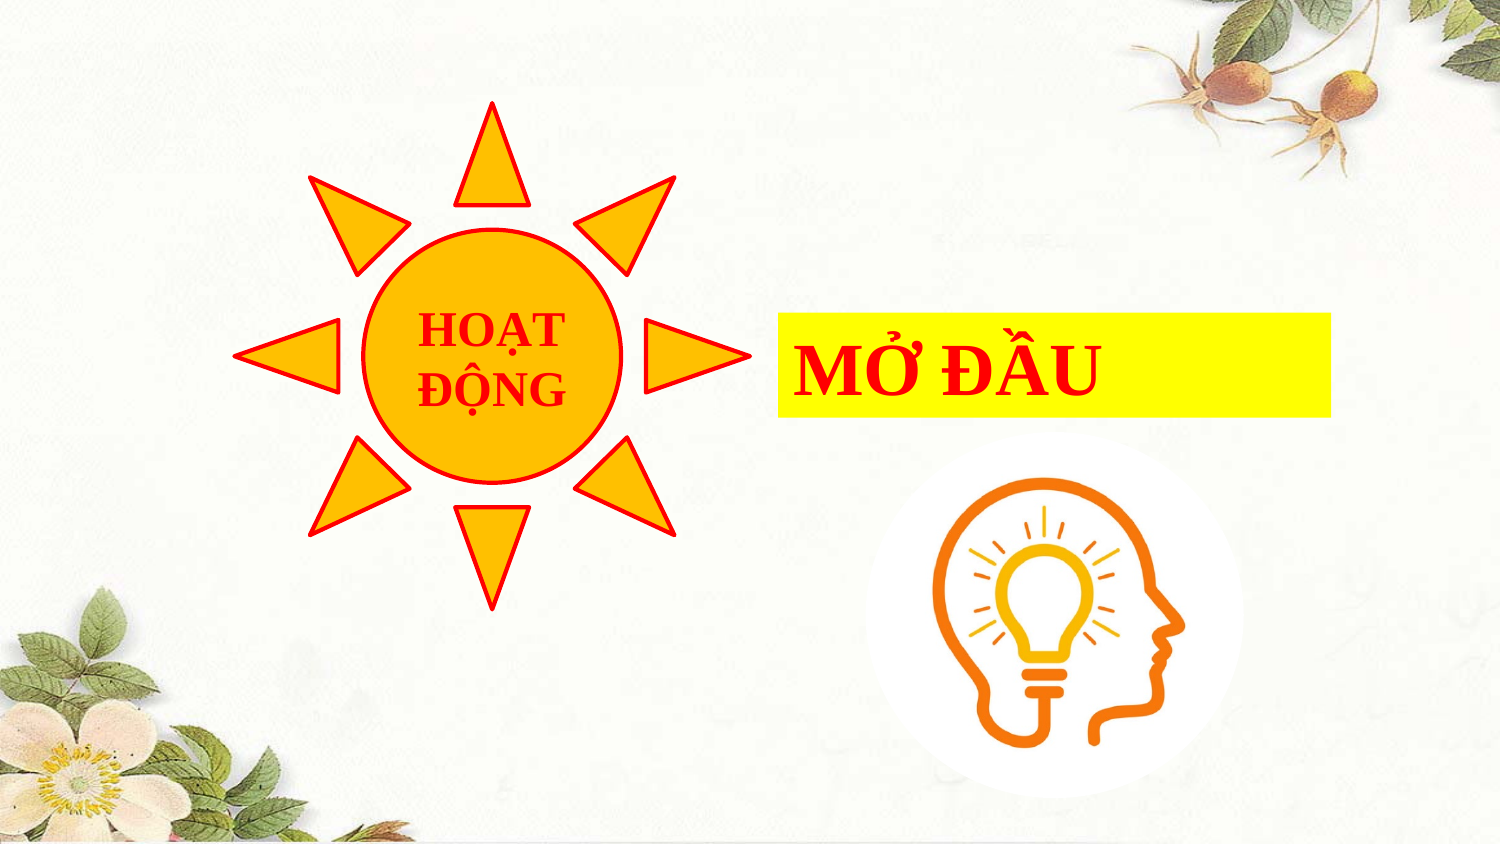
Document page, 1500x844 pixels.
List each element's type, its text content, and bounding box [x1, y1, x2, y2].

text_box HOẠT ĐỘNG [643, 317, 753, 395]
text_box HOẠT ĐỘNG [232, 317, 341, 395]
picture [0, 0, 1500, 844]
text_box HOẠT ĐỘNG [307, 435, 412, 538]
text_box HOẠT ĐỘNG [453, 101, 532, 208]
text_box HOẠT ĐỘNG [361, 227, 624, 485]
text_box HOẠT ĐỘNG [572, 435, 677, 538]
text_box MỞ ĐẦU [778, 312, 1332, 418]
text_box HOẠT ĐỘNG [572, 175, 677, 278]
text_box HOẠT ĐỘNG [307, 175, 412, 278]
text_box HOẠT ĐỘNG [453, 505, 532, 612]
